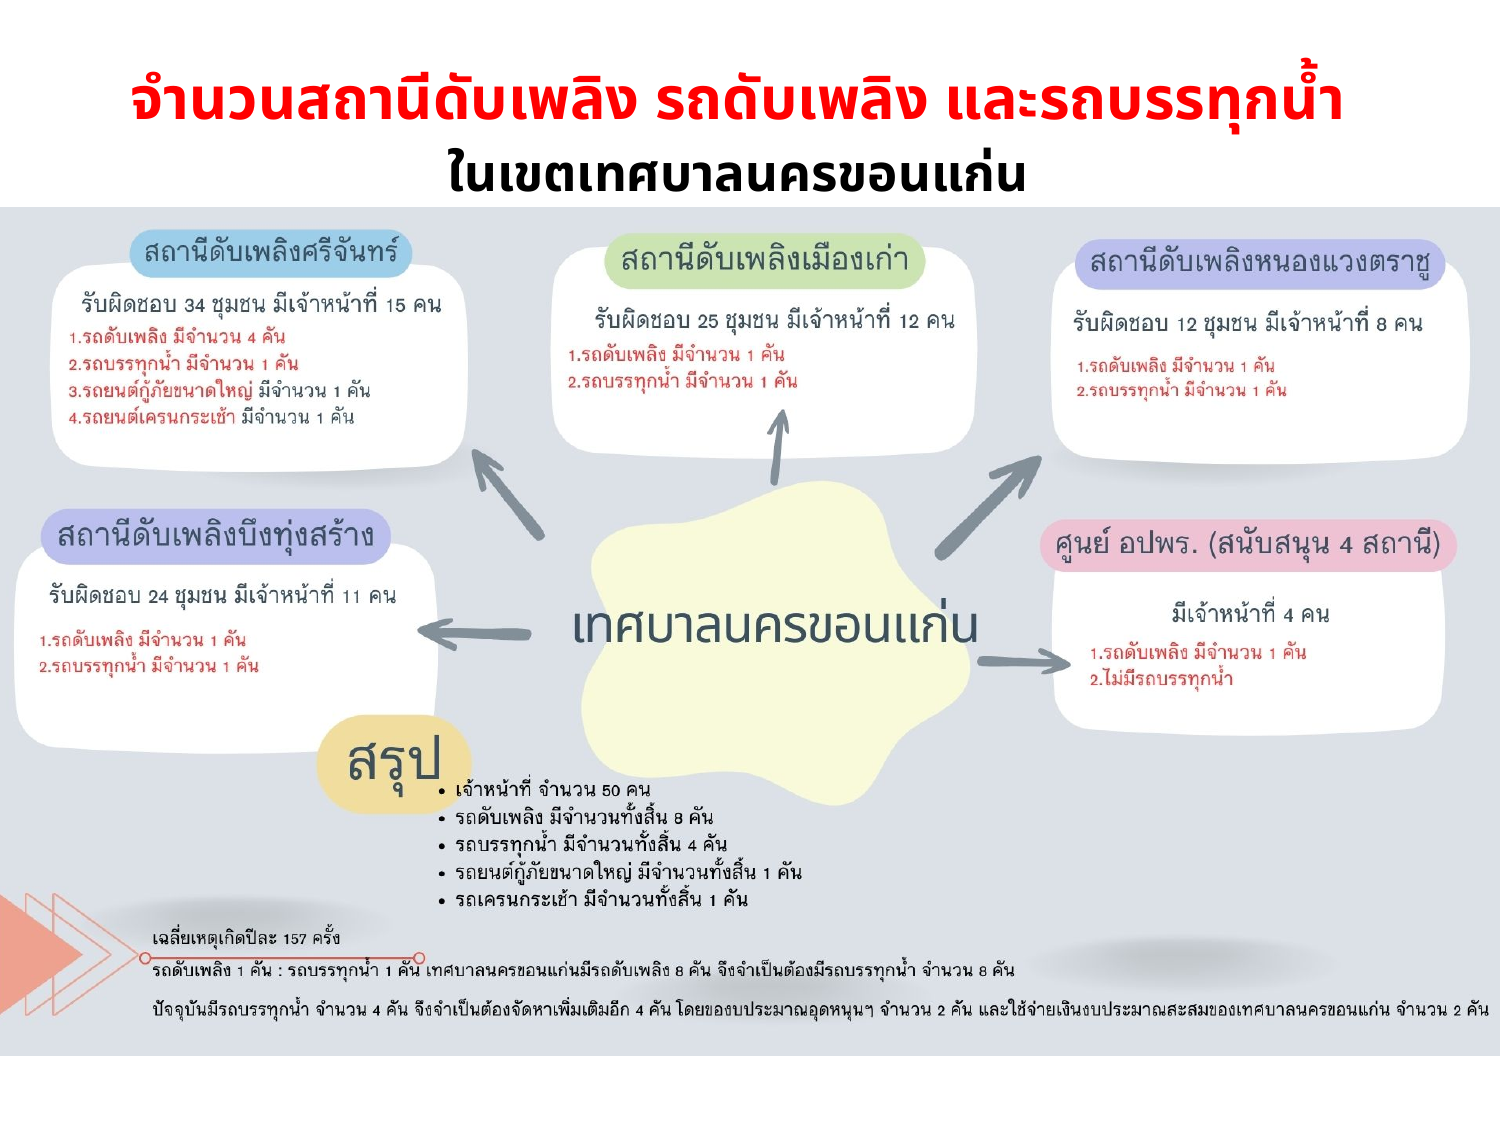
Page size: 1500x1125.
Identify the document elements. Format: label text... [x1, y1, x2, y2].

title จำนวนสถานีดับเพลิง รถดับเพลิง และรถบรรทุกน้ำ ในเขตเทศบาลนครขอนแก่น [112, 31, 1365, 206]
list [0, 207, 1500, 1056]
